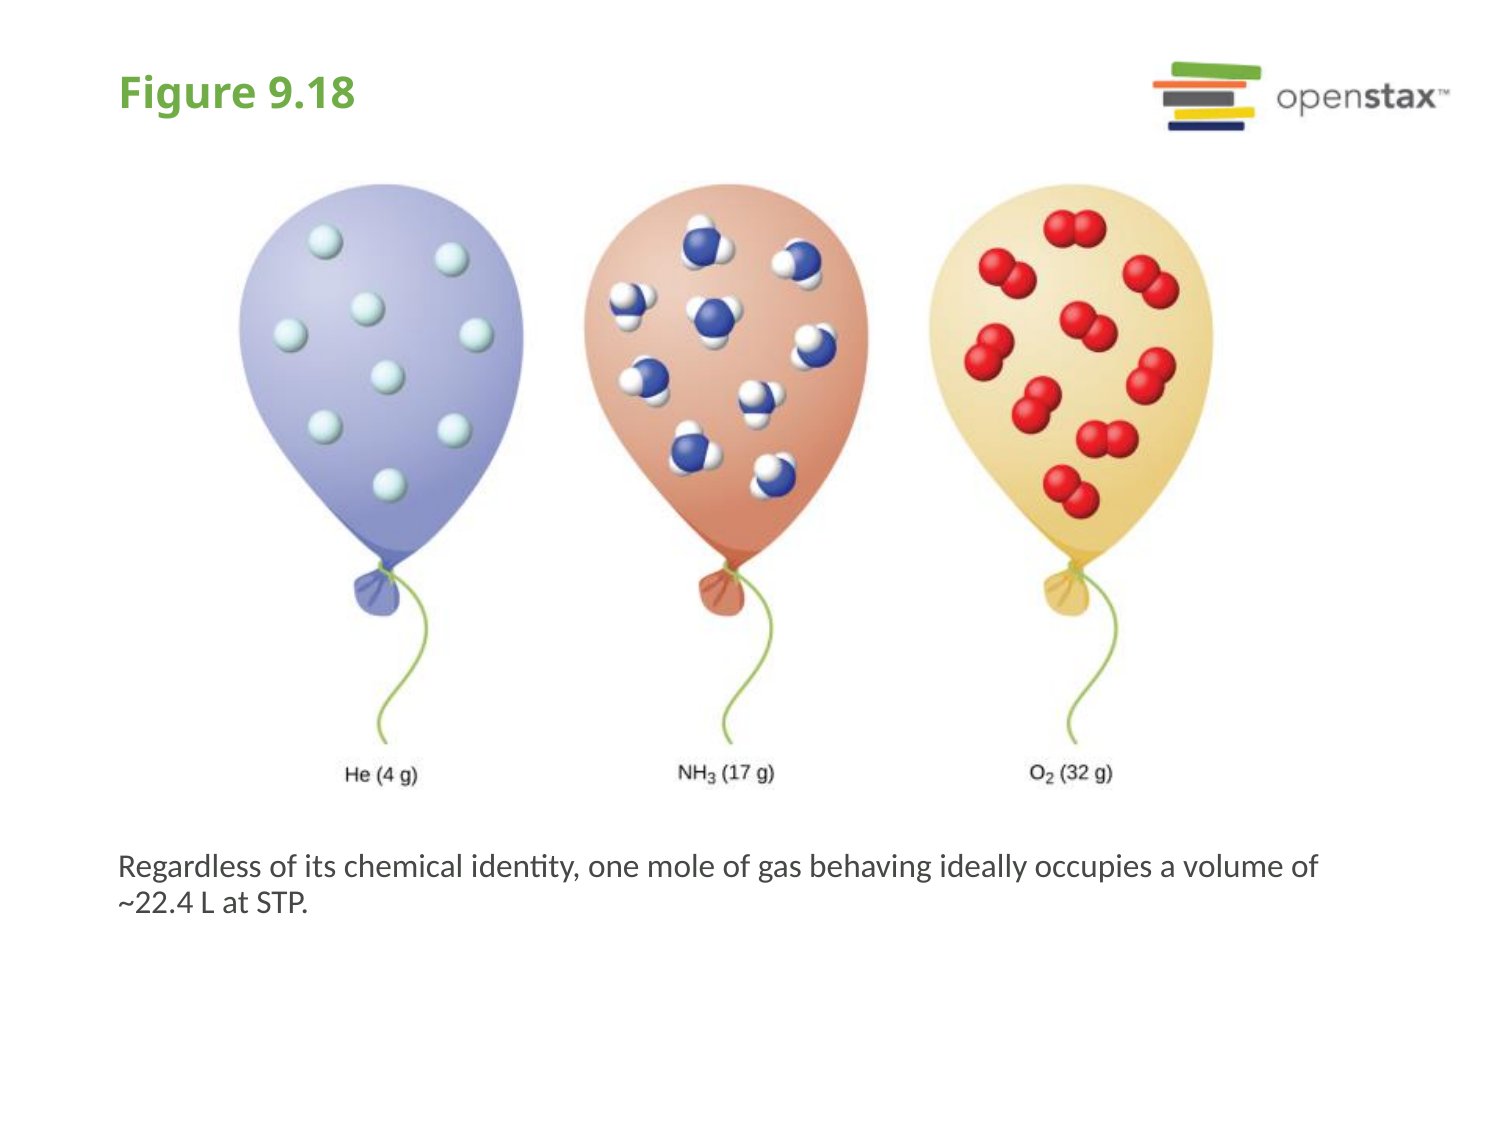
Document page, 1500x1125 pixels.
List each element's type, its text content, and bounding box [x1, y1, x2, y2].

title Figure 9.18 [103, 59, 1397, 130]
picture [1151, 59, 1452, 134]
picture [198, 180, 1255, 790]
list Regardless of its chemical identity, one mole of gas behaving ideally occupies a volume of ~22.4 L at STP. [103, 841, 1397, 1016]
